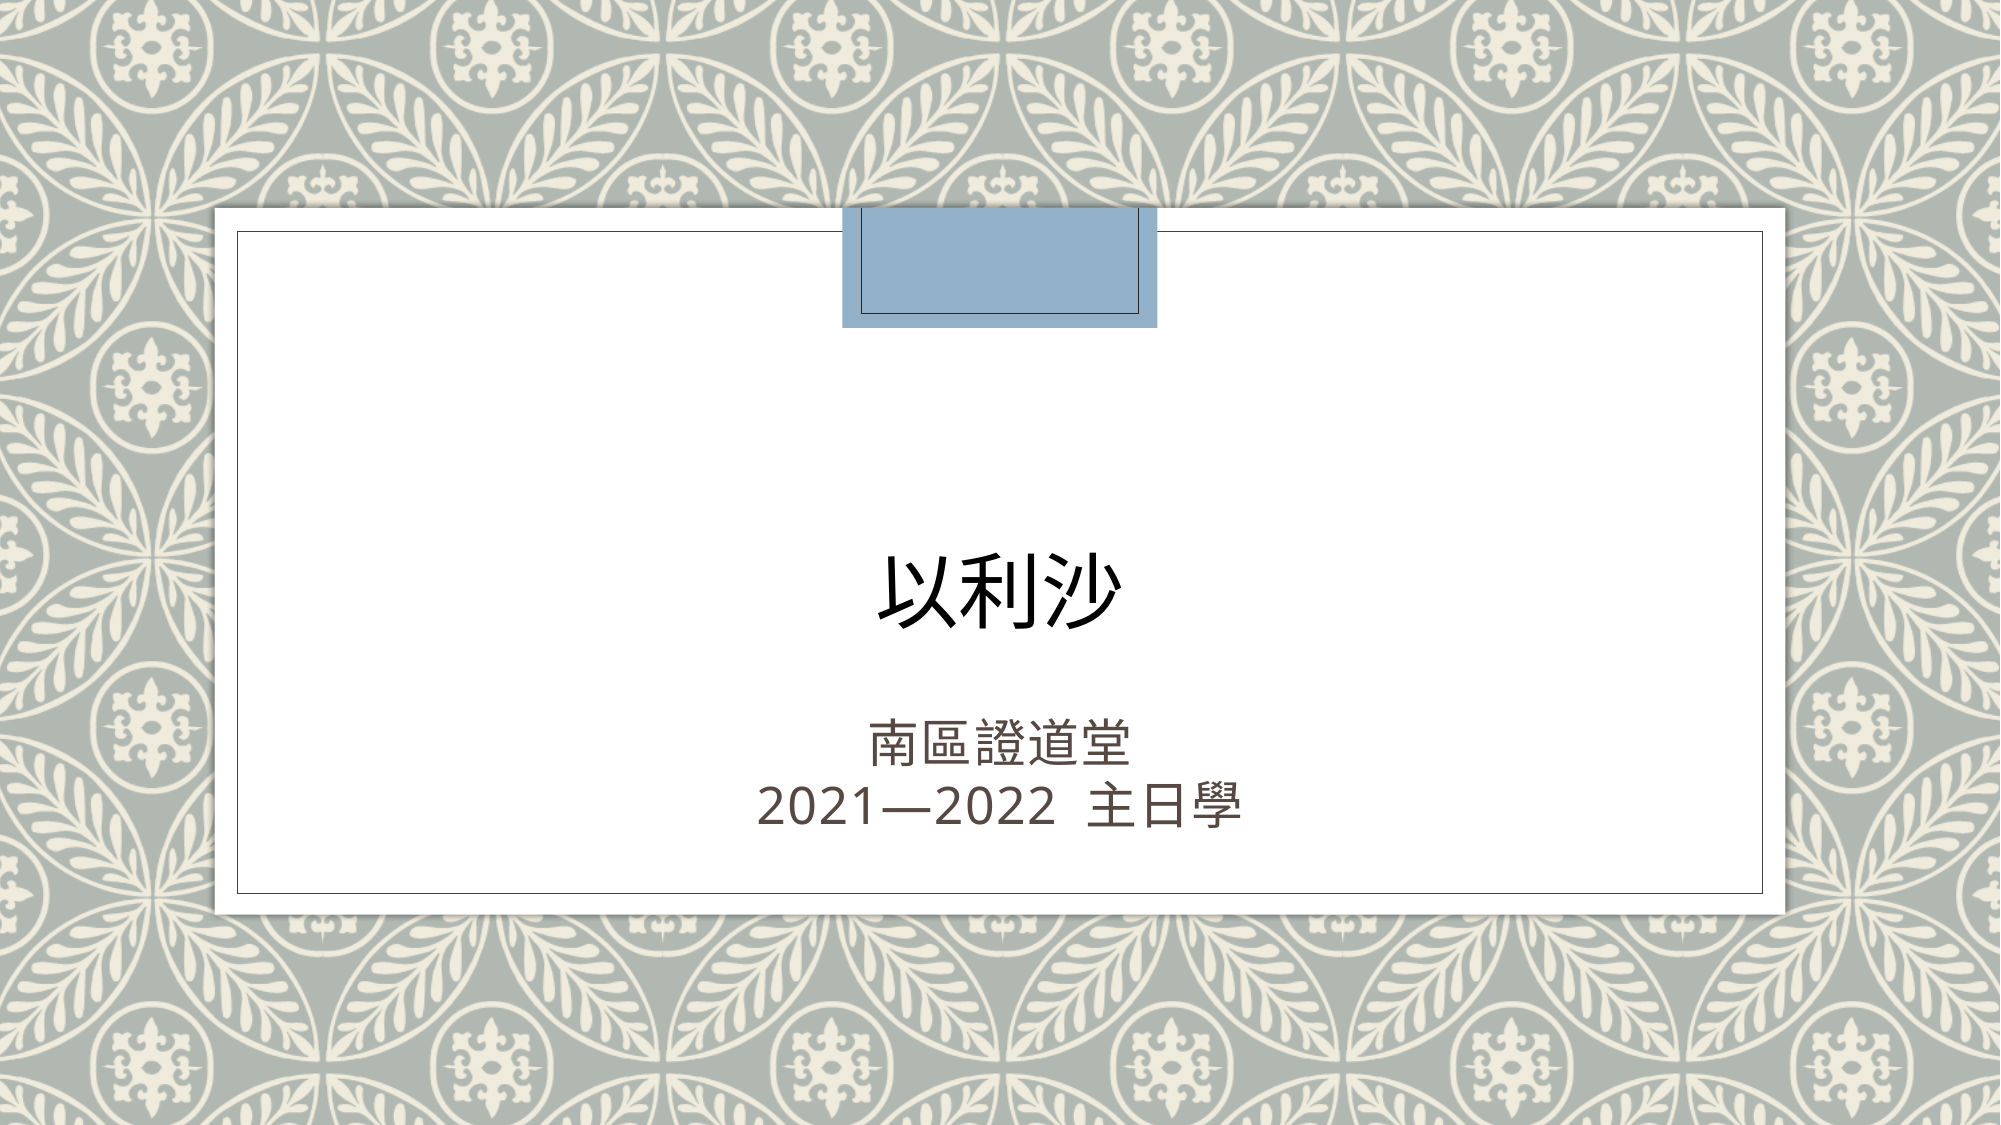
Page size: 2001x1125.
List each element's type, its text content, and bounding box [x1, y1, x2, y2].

subtitle 南區證道堂 2021—2022 主日學 [256, 702, 1745, 844]
text_box 以利沙 [500, 532, 1501, 647]
